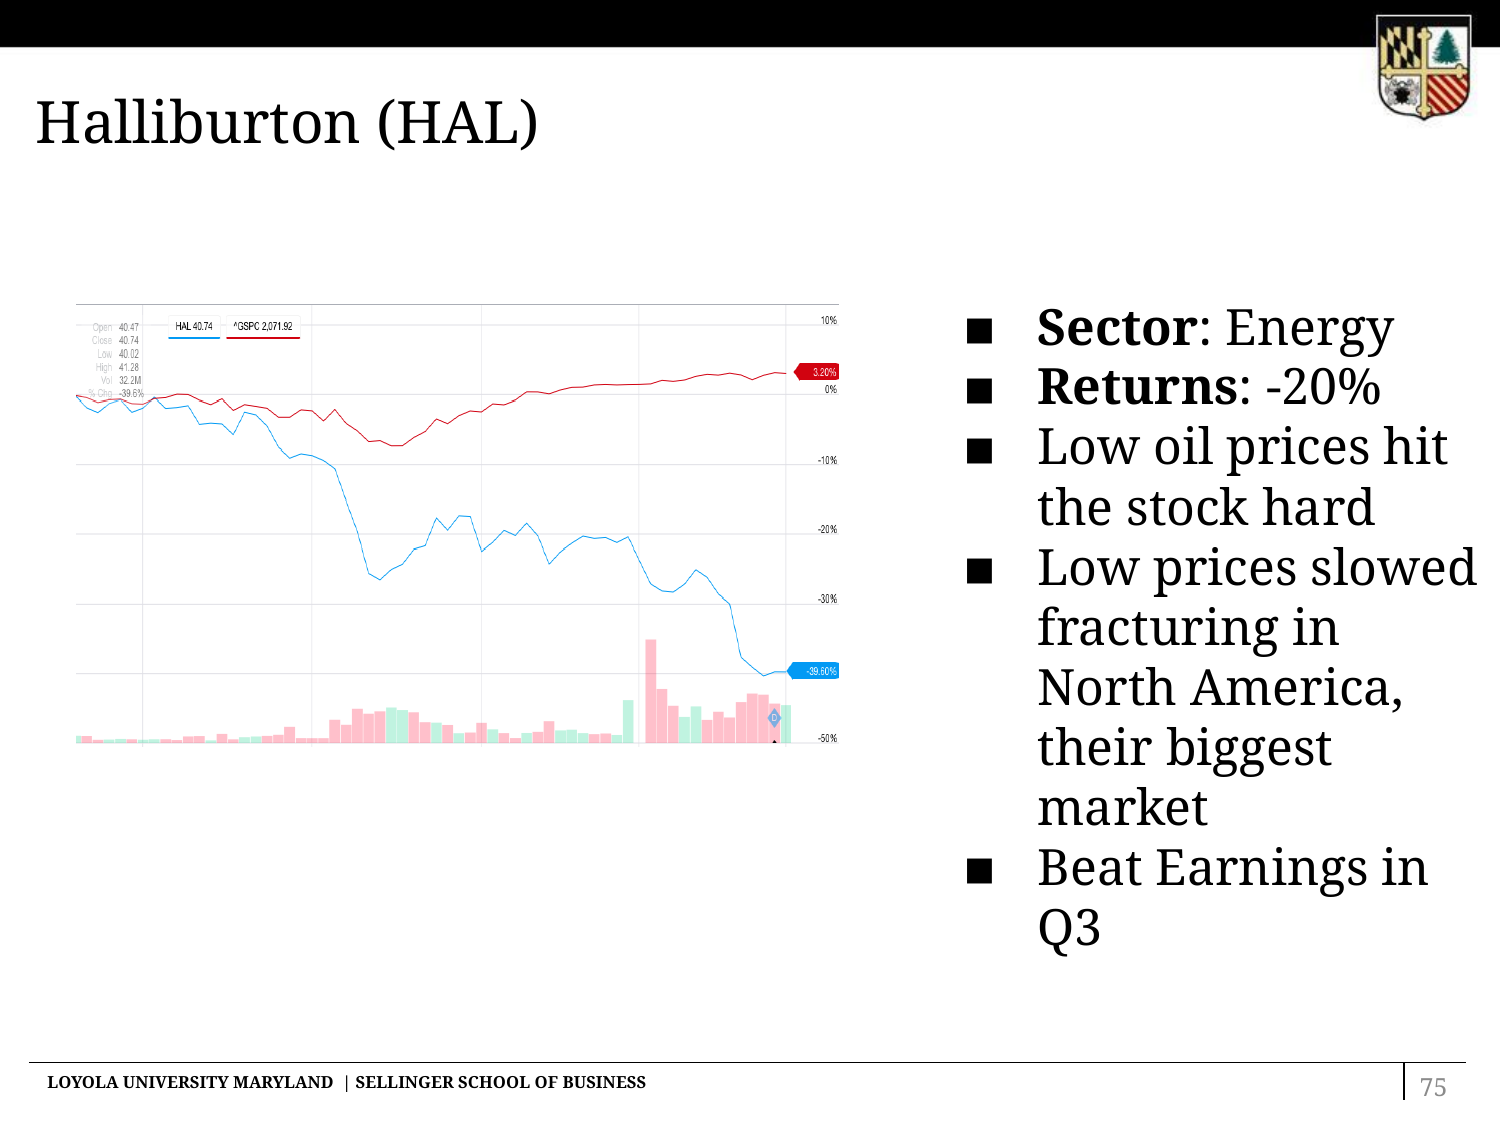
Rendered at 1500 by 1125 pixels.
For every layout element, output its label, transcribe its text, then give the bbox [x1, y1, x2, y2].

list Sector: Energy Returns: -20% Low oil prices hit the stock hard Low prices slowed fracturing in North America, their biggest market Beat Earnings in Q3 [924, 287, 1500, 638]
title Halliburton (HAL) [20, 25, 1296, 214]
slide_number [1425, 1087, 1488, 1125]
picture [0, 0, 1500, 1125]
